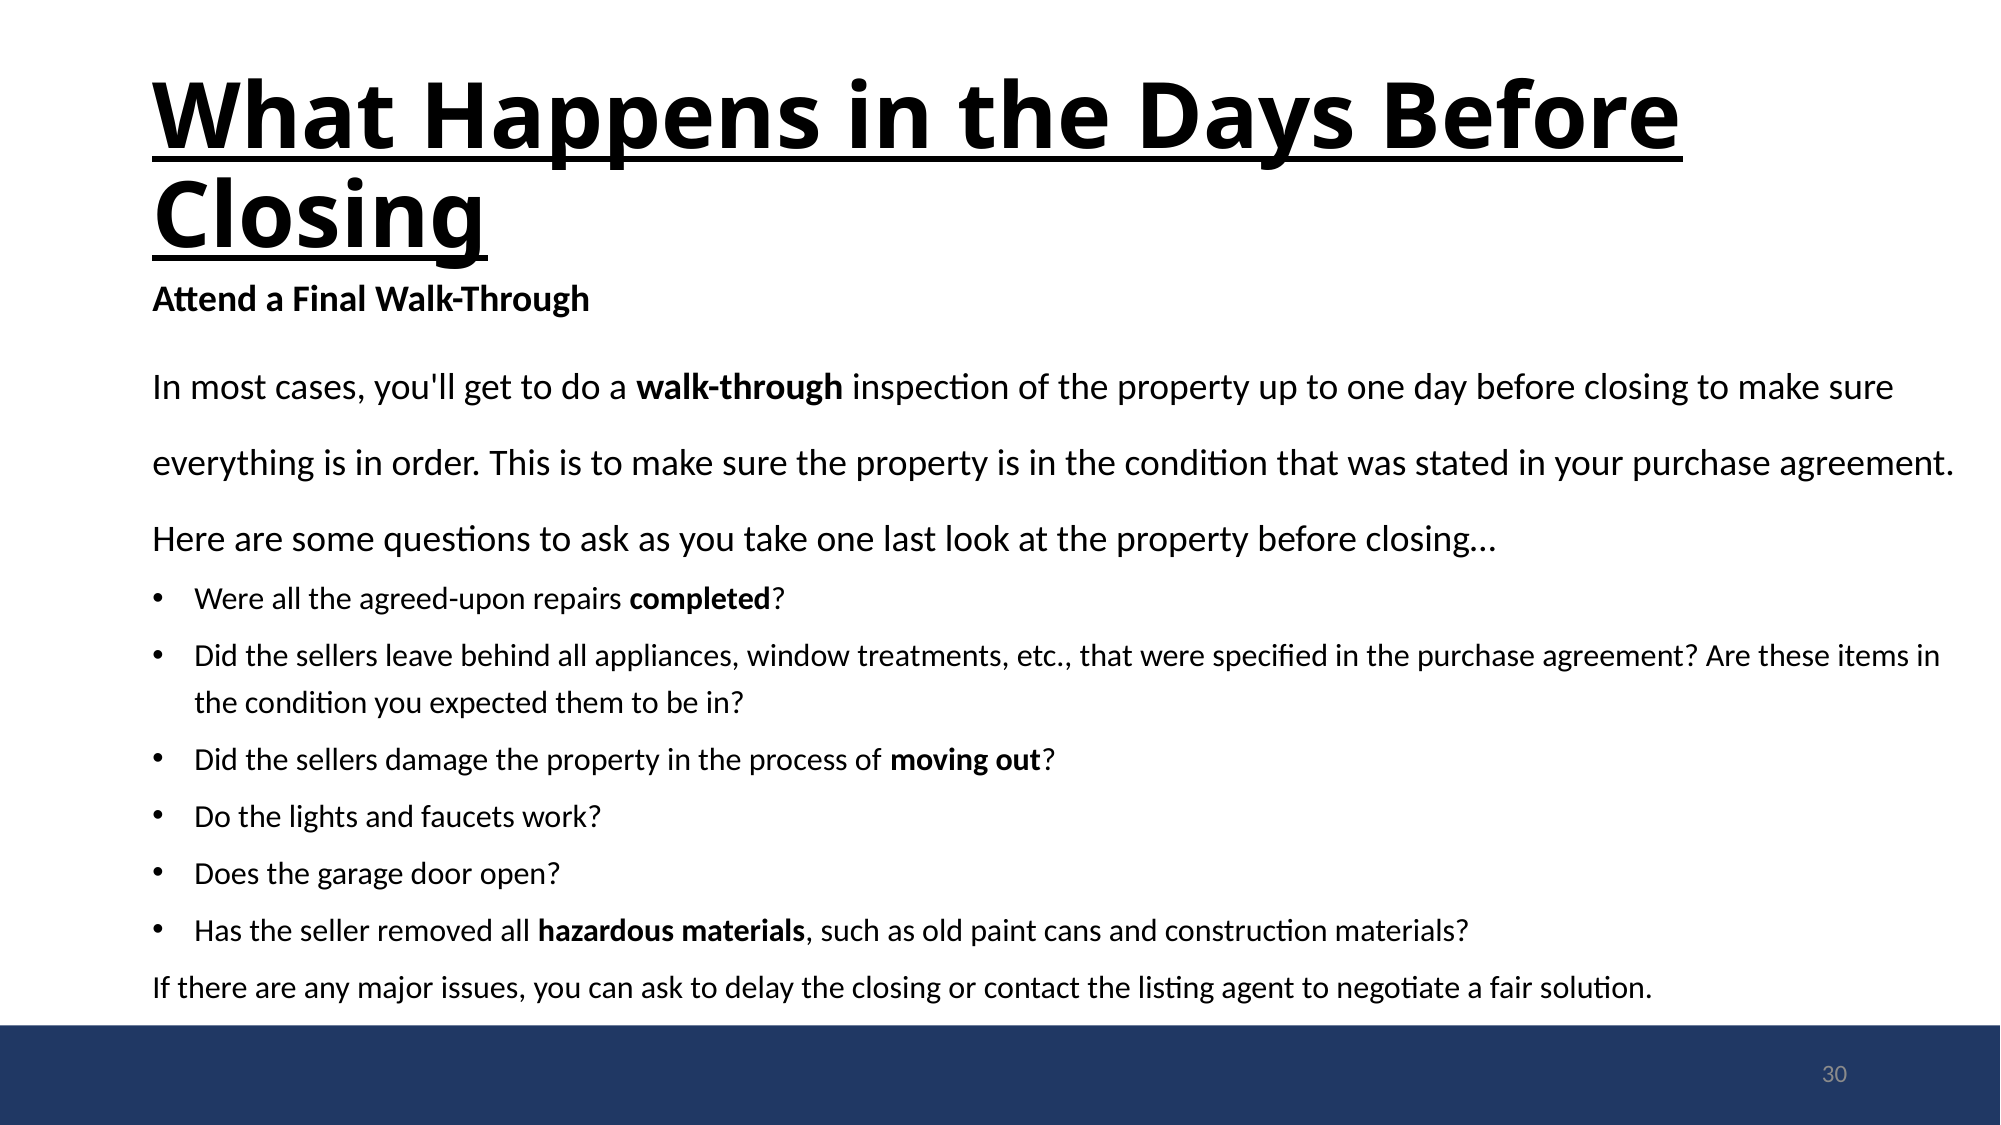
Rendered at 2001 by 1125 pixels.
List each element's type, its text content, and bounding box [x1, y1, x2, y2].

slide_number 30 [1412, 1042, 1863, 1103]
list Attend a Final Walk-Through In most cases, you'll get to do a walk-through inspection of the property up to one day before closing to make sure everything is in order. This is to make sure the property is in the condition that was stated in your purchase agreement. Here are some questions to ask as you take one last look at the property before closing… Were all the agreed-upon repairs completed? Did the sellers leave behind all appliances, window treatments, etc., that were specified in the purchase agreement? Are these items in the condition you expected them to be in? Did the sellers damage the property in the process of moving out? Do the lights and faucets work? Does the garage door open? Has the seller removed all hazardous materials, such as old paint cans and construction materials? If there are any major issues, you can ask to delay the closing or contact the listing agent to negotiate a fair solution. [137, 235, 2000, 1022]
title What Happens in the Days Before Closing [137, 59, 1863, 235]
